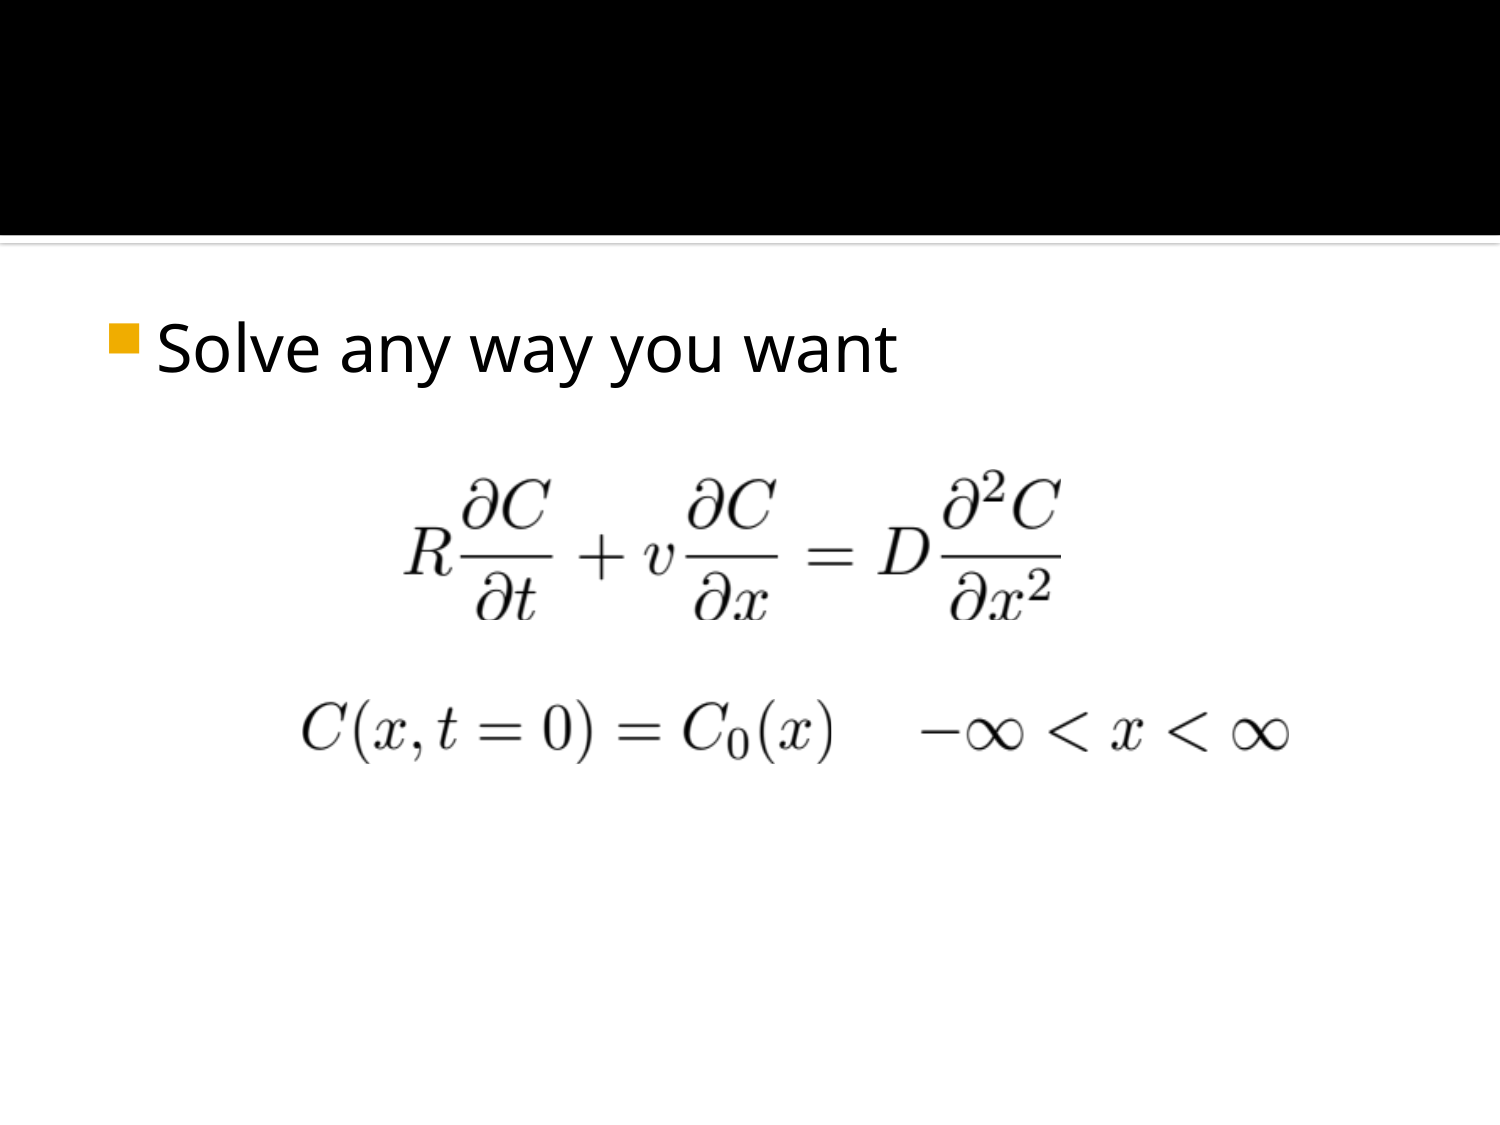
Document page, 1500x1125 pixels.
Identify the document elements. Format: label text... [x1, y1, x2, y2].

picture [402, 469, 1061, 620]
picture [302, 699, 832, 764]
picture [920, 711, 1289, 752]
list Solve any way you want [75, 291, 1425, 1050]
